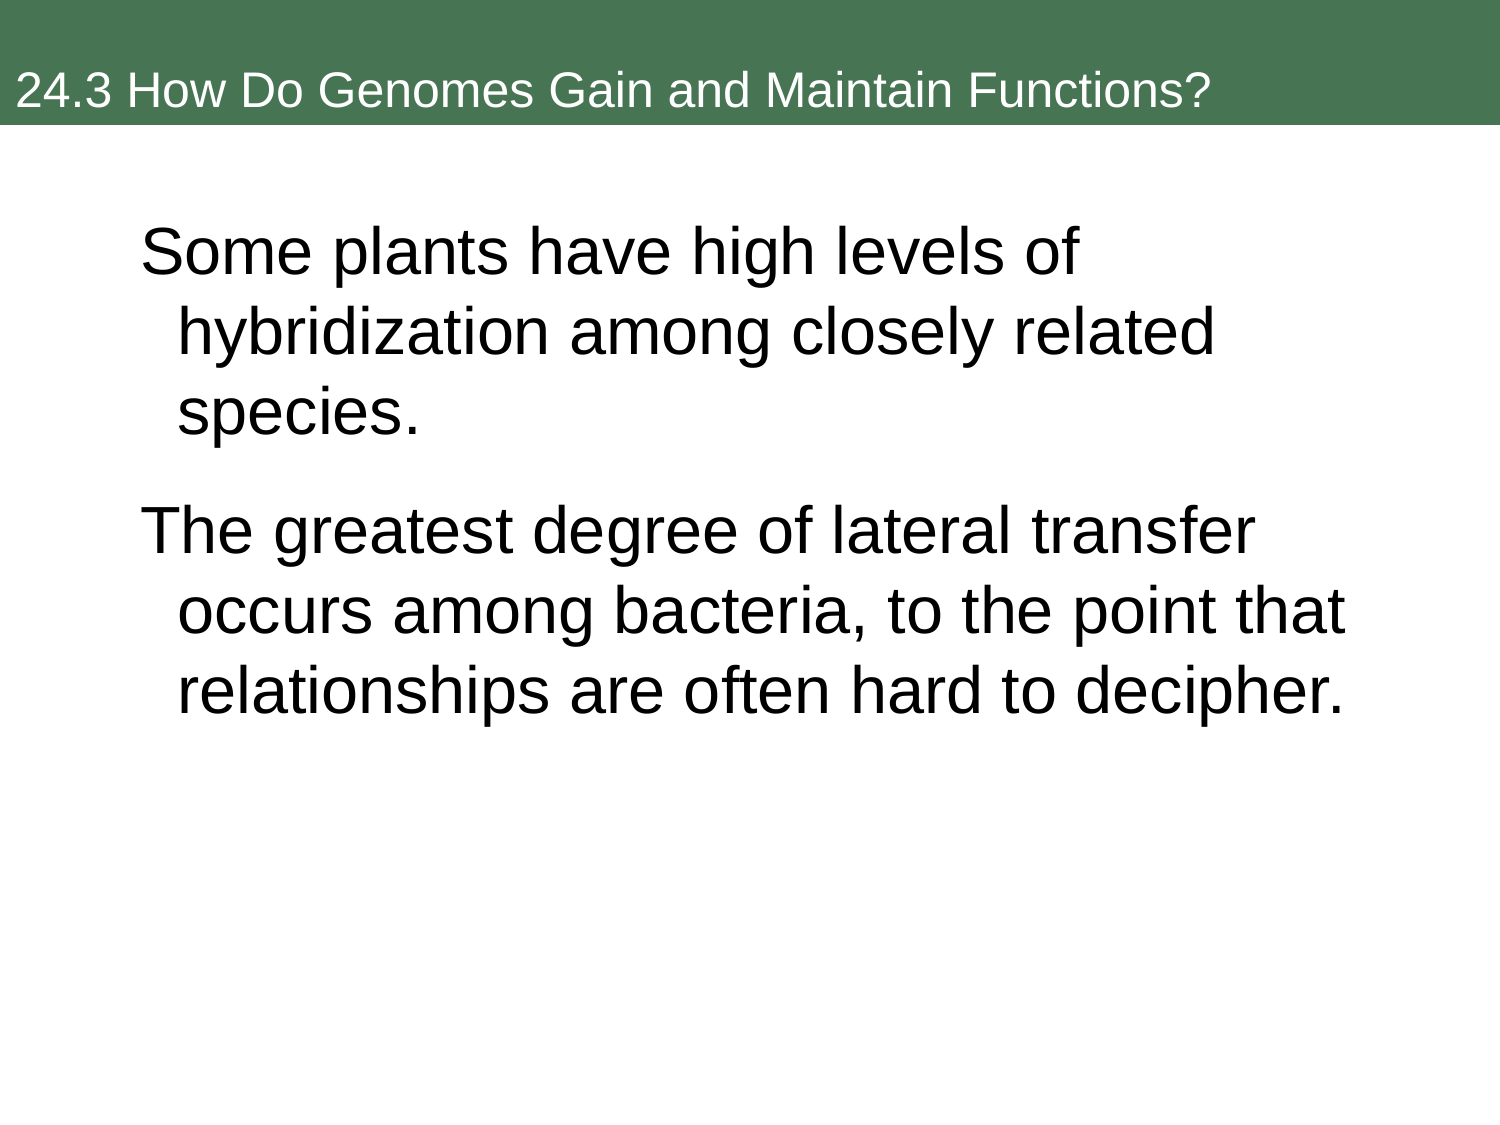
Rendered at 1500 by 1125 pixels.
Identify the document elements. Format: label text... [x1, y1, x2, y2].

title 24.3 How Do Genomes Gain and Maintain Functions? [0, 0, 1500, 126]
list Some plants have high levels of hybridization among closely related species. The greatest degree of lateral transfer occurs among bacteria, to the point that relationships are often hard to decipher. [124, 199, 1382, 1013]
